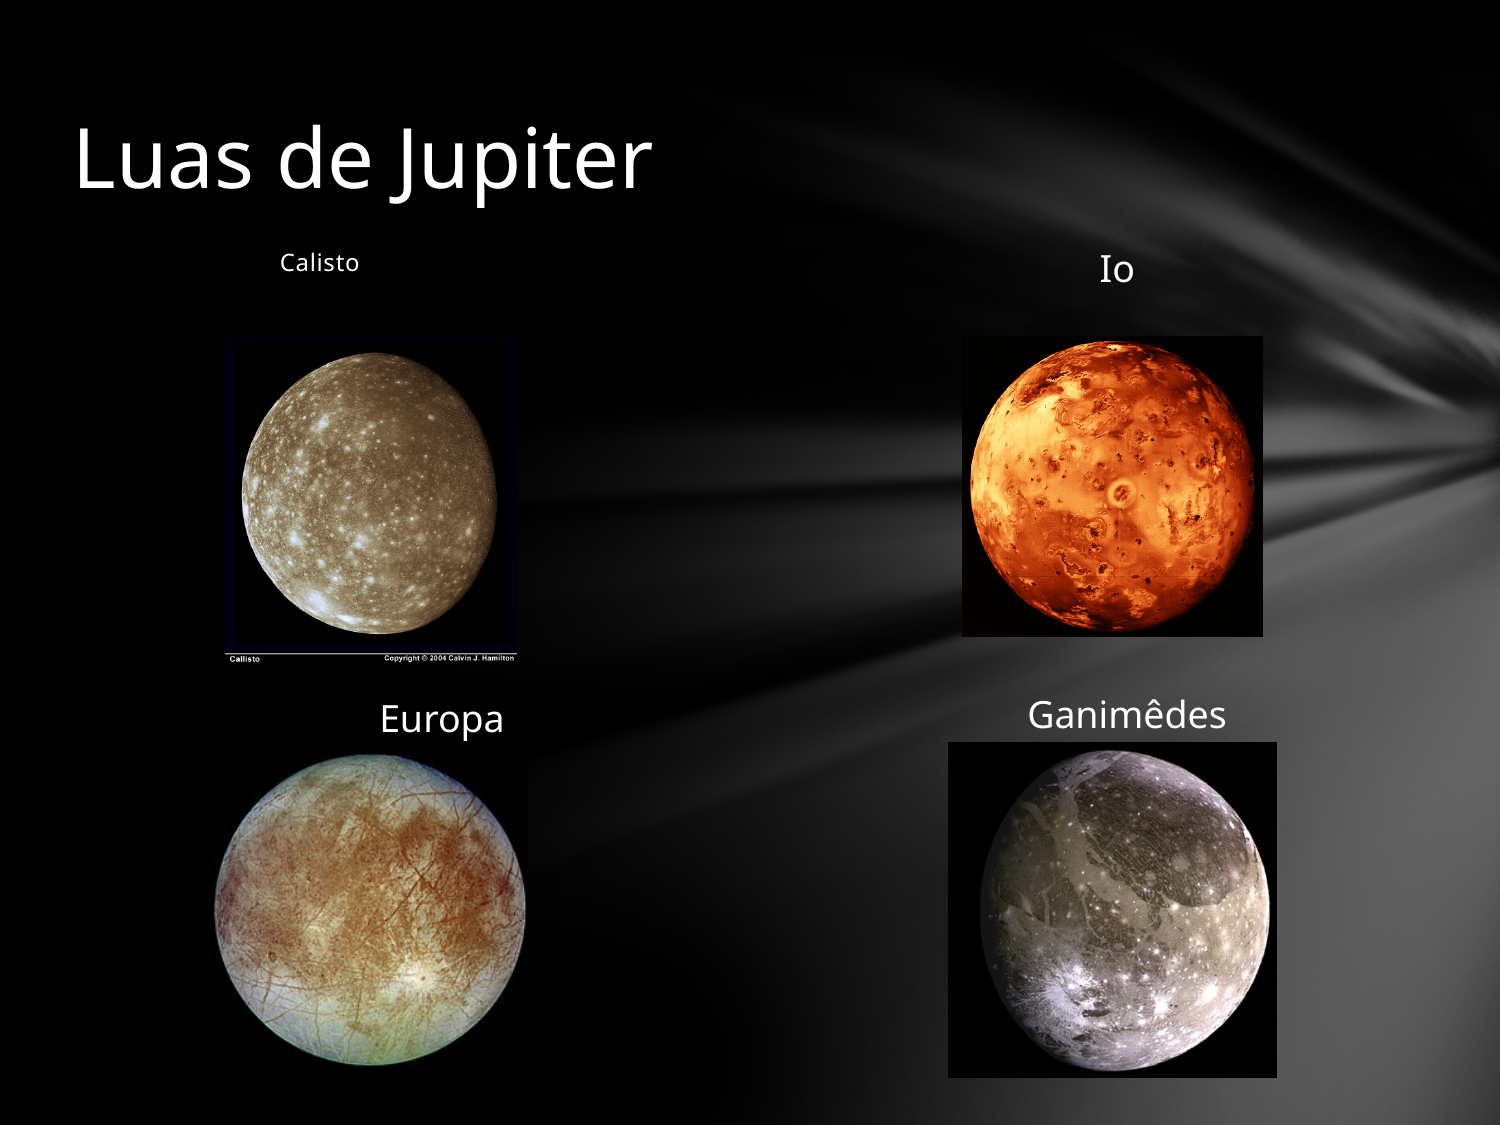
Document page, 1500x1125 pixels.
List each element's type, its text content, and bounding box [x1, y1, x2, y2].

text_box Io [1084, 237, 1150, 298]
picture [213, 752, 528, 1068]
picture [962, 336, 1263, 637]
title Luas de Jupiter [57, 37, 1318, 213]
text_box Europa [62, 687, 738, 793]
text_box Ganimêdes [1012, 683, 1325, 743]
picture [947, 741, 1278, 1079]
picture [224, 337, 517, 663]
list Calisto [57, 239, 550, 313]
